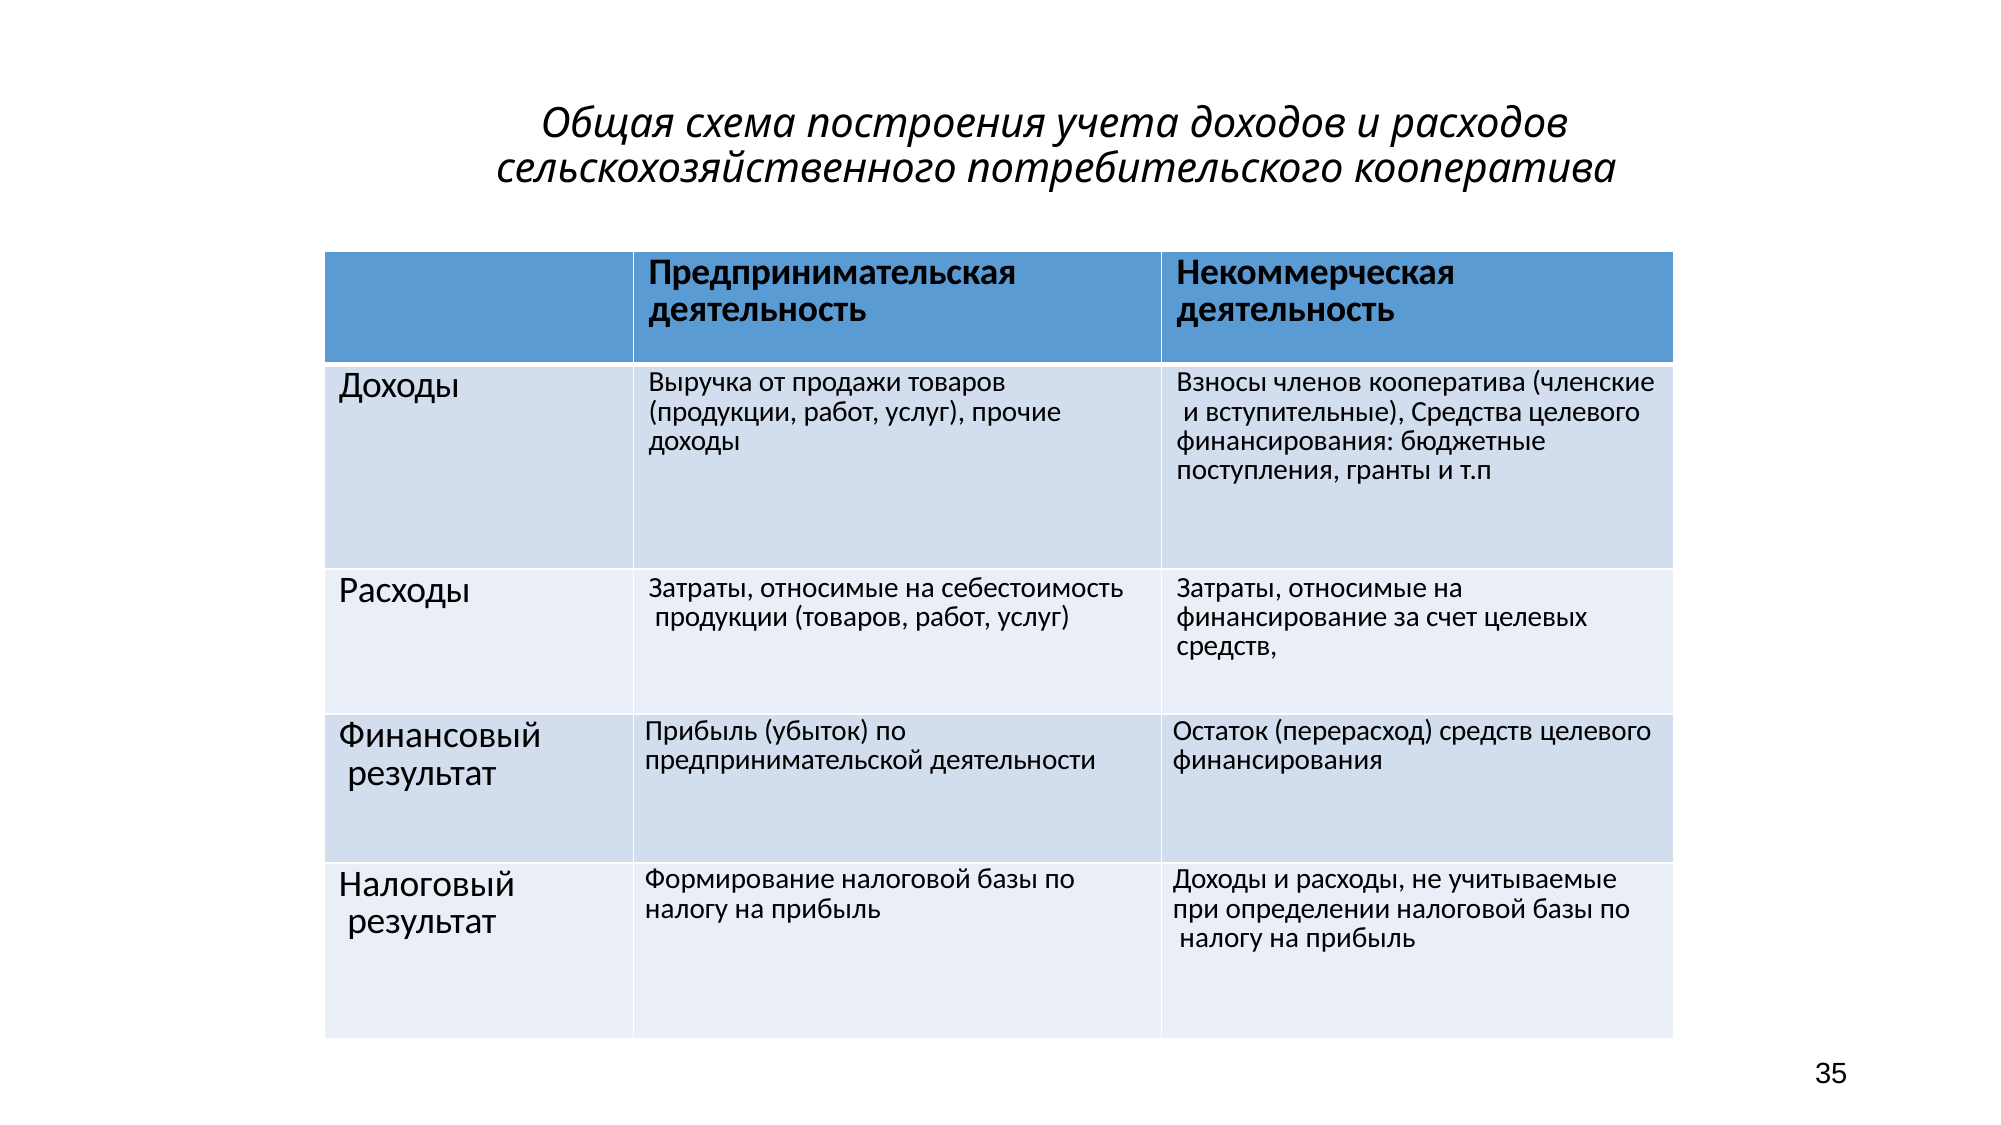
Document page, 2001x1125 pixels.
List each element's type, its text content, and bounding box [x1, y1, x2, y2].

table_cell Формирование налоговой базы по налогу на прибыль [634, 864, 1161, 1038]
table_header Предпринимательская деятельность [634, 252, 1161, 362]
table_cell Выручка от продажи товаров (продукции, работ, услуг), прочие доходы [634, 367, 1161, 568]
table_cell Финансовый результат [325, 715, 633, 862]
table_cell Прибыль (убыток) по предпринимательской деятельности [634, 715, 1161, 862]
table_cell Налоговый результат [325, 864, 633, 1038]
table_cell Остаток (перерасход) средств целевого финансирования [1162, 715, 1673, 862]
table_cell Затраты, относимые на себестоимость продукции (товаров, работ, услуг) [634, 570, 1161, 713]
table_cell Затраты, относимые на финансирование за счет целевых средств, [1162, 570, 1673, 713]
table_cell Расходы [325, 570, 633, 713]
table_cell Доходы и расходы, не учитываемые при определении налоговой базы по налогу на прибыль [1162, 864, 1673, 1038]
title Общая схема построения учета доходов и расходов сельскохозяйственного потребительского кооператива [152, 50, 1848, 290]
table_header Некоммерческая деятельность [1162, 252, 1673, 362]
table_cell Взносы членов кооператива (членские и вступительные), Средства целевого финансирования: бюджетные поступления, гранты и т.п [1162, 367, 1673, 568]
text_box 35 [1812, 1052, 1850, 1090]
table_header [325, 252, 633, 362]
table_cell Доходы [325, 367, 633, 568]
